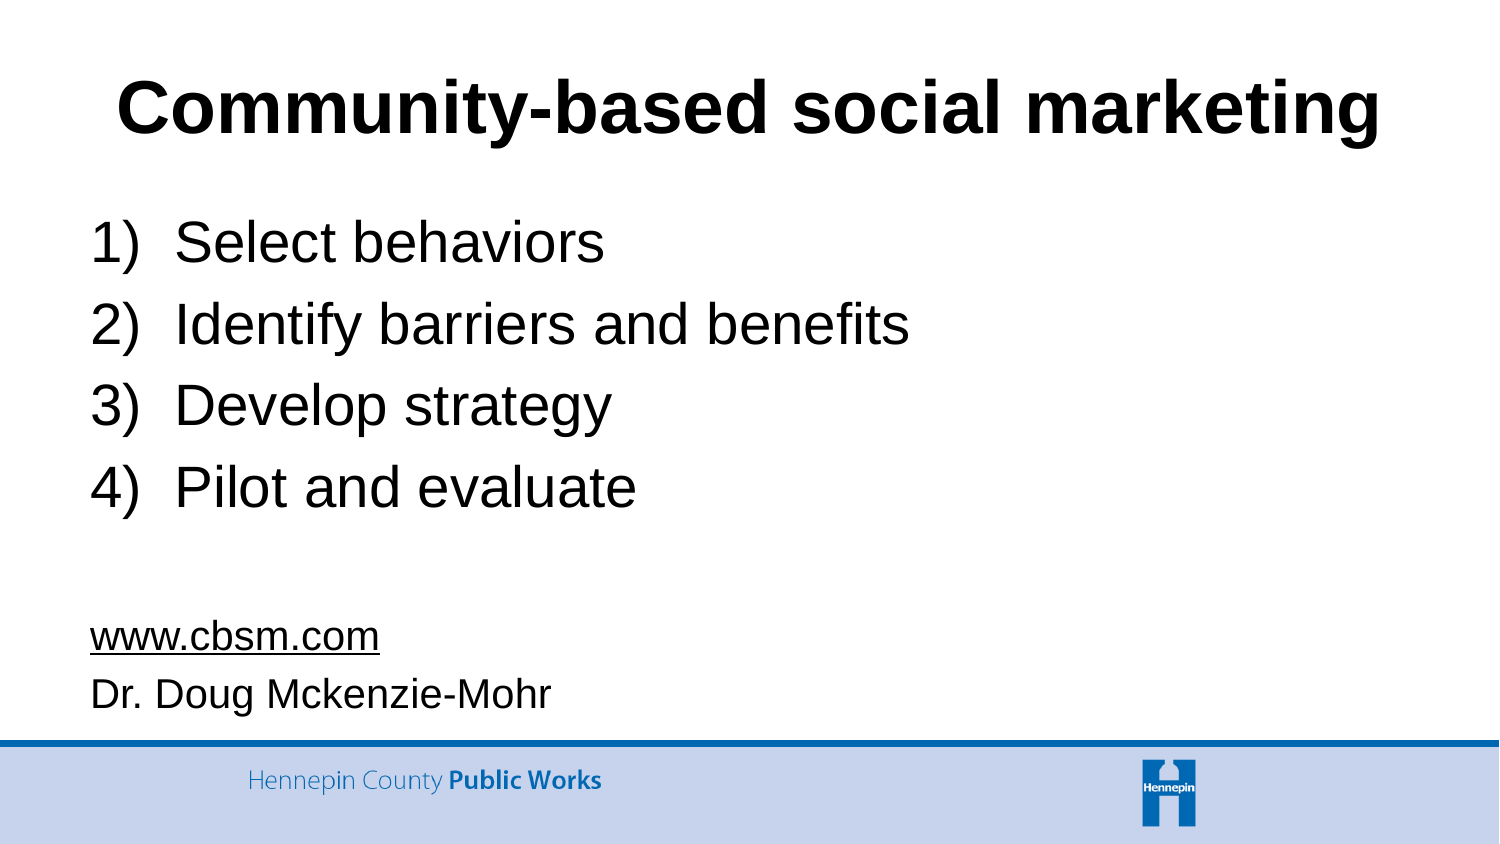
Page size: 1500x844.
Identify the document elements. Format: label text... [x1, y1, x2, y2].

list Select behaviors Identify barriers and benefits Develop strategy Pilot and evaluate www.cbsm.com Dr. Doug Mckenzie-Mohr [75, 196, 1425, 754]
picture [0, 0, 1499, 844]
title Community-based social marketing [75, 33, 1425, 175]
